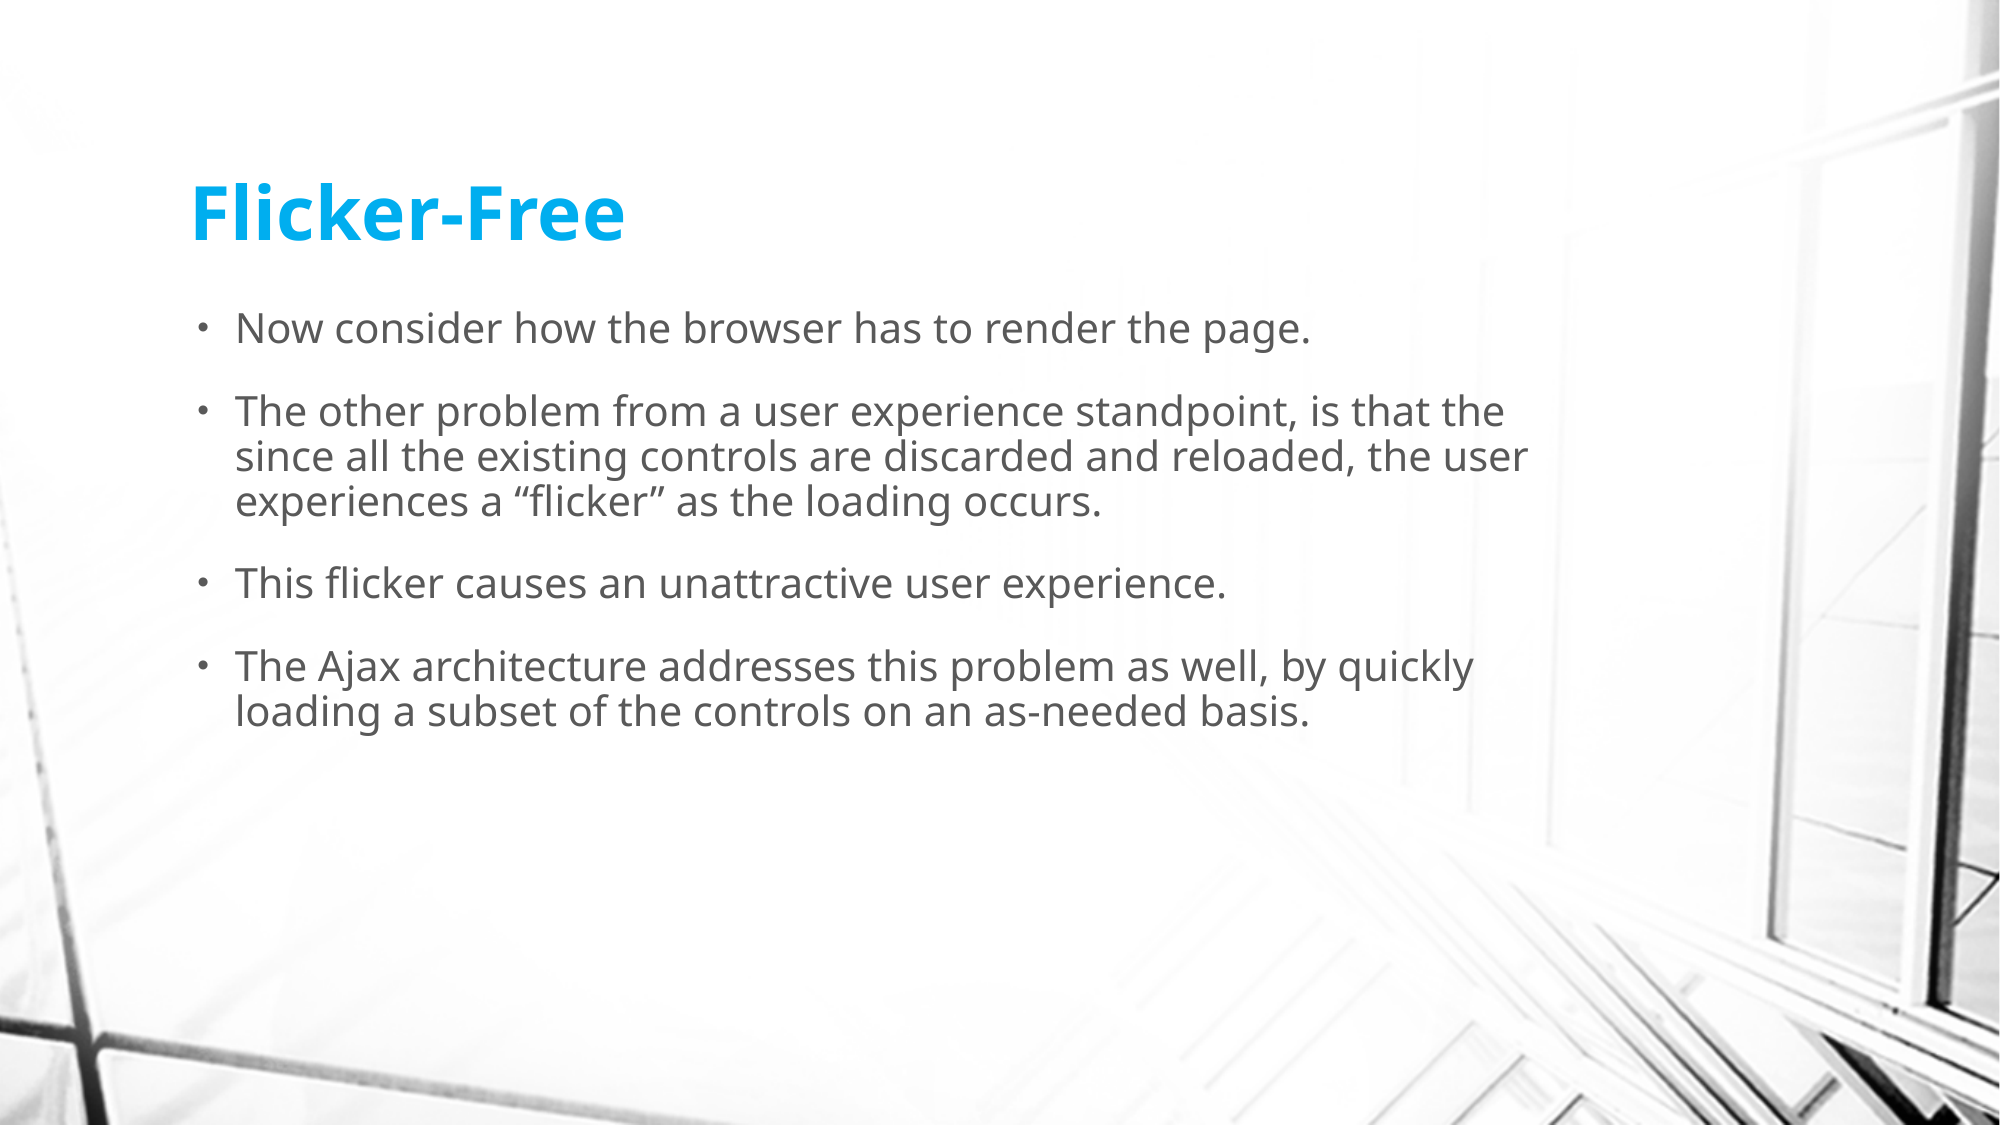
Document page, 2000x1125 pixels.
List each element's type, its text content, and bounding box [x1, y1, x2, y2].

title Flicker-Free [174, 87, 1600, 263]
picture [0, 0, 2000, 1125]
list Now consider how the browser has to render the page. The other problem from a user experience standpoint, is that the since all the existing controls are discarded and reloaded, the user experiences a “flicker” as the loading occurs. This flicker causes an unattractive user experience. The Ajax architecture addresses this problem as well, by quickly loading a subset of the controls on an as-needed basis. [174, 299, 1600, 988]
